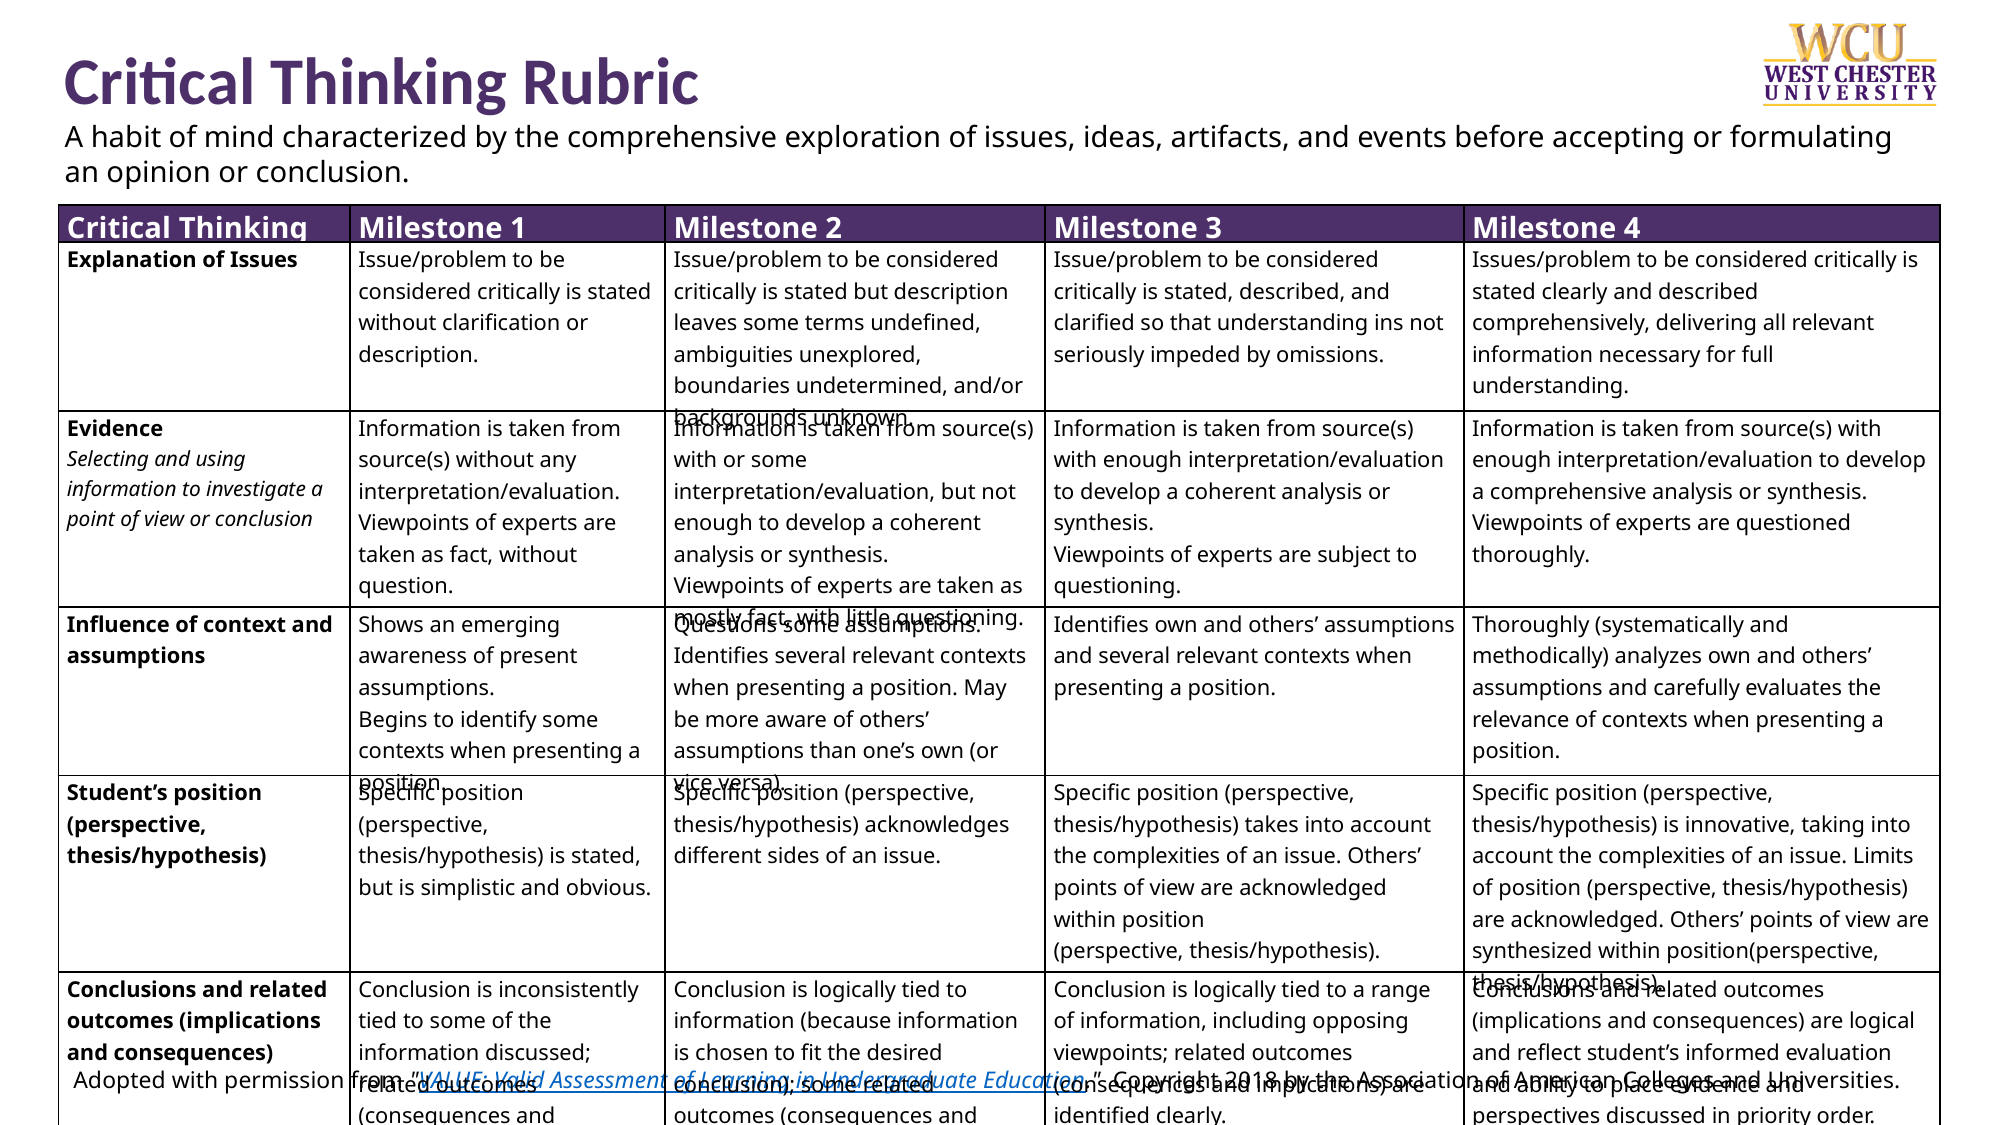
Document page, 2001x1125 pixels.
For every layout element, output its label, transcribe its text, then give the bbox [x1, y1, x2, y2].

table_cell Information is taken from source(s) with enough interpretation/evaluation to develop a coherent analysis or synthesis. Viewpoints of experts are subject to questioning. [1046, 412, 1463, 606]
table_header Milestone 4 [1465, 206, 1939, 241]
table_cell Information is taken from source(s) without any interpretation/evaluation. Viewpoints of experts are taken as fact, without question. [351, 412, 664, 606]
table_cell Information is taken from source(s) with enough interpretation/evaluation to develop a comprehensive analysis or synthesis. Viewpoints of experts are questioned thoroughly. [1465, 412, 1939, 606]
table_cell Specific position (perspective, thesis/hypothesis) is stated, but is simplistic and obvious. [351, 776, 664, 971]
table_header Milestone 3 [1046, 206, 1463, 241]
table_cell Student’s position (perspective, thesis/hypothesis) [59, 776, 349, 971]
table_header Milestone 1 [351, 206, 664, 241]
table_cell Evidence Selecting and using information to investigate a point of view or conclusion [59, 412, 349, 606]
table_cell Identifies own and others’ assumptions and several relevant contexts when presenting a position. [1046, 608, 1463, 775]
table_cell Explanation of Issues [59, 243, 349, 410]
table_cell Issue/problem to be considered critically is stated, described, and clarified so that understanding ins not seriously impeded by omissions. [1046, 243, 1463, 410]
picture [1759, 19, 1941, 110]
text_box Critical Thinking Rubric A habit of mind characterized by the comprehensive exploration of issues, ideas, artifacts, and events before accepting or formulating an opinion or conclusion. [49, 30, 1941, 196]
table_cell Conclusion is logically tied to information (because information is chosen to fit the desired conclusion); some related outcomes (consequences and implications) are identified clearly. [666, 973, 1044, 1125]
table_cell Issue/problem to be considered critically is stated without clarification or description. [351, 243, 664, 410]
table_cell Conclusions and related outcomes (implications and consequences) [59, 973, 349, 1125]
table_cell Specific position (perspective, thesis/hypothesis) is innovative, taking into account the complexities of an issue. Limits of position (perspective, thesis/hypothesis) are acknowledged. Others’ points of view are synthesized within position(perspective, thesis/hypothesis). [1465, 776, 1939, 971]
table_cell Specific position (perspective, thesis/hypothesis) acknowledges different sides of an issue. [666, 776, 1044, 971]
table_cell Shows an emerging awareness of present assumptions. Begins to identify some contexts when presenting a position. [351, 608, 664, 775]
table_cell Conclusion is logically tied to a range of information, including opposing viewpoints; related outcomes (consequences and implications) are identified clearly. [1046, 973, 1463, 1125]
table_cell Issue/problem to be considered critically is stated but description leaves some terms undefined, ambiguities unexplored, boundaries undetermined, and/or backgrounds unknown. [666, 243, 1044, 410]
table_cell Thoroughly (systematically and methodically) analyzes own and others’ assumptions and carefully evaluates the relevance of contexts when presenting a position. [1465, 608, 1939, 775]
table_cell Conclusions and related outcomes (implications and consequences) are logical and reflect student’s informed evaluation and ability to place evidence and perspectives discussed in priority order. [1465, 973, 1939, 1125]
table_cell Specific position (perspective, thesis/hypothesis) takes into account the complexities of an issue. Others’ points of view are acknowledged within position (perspective, thesis/hypothesis). [1046, 776, 1463, 971]
table_header Critical Thinking [59, 206, 349, 241]
table_cell Influence of context and assumptions [59, 608, 349, 775]
table_cell Information is taken from source(s) with or some interpretation/evaluation, but not enough to develop a coherent analysis or synthesis. Viewpoints of experts are taken as mostly fact, with little questioning. [666, 412, 1044, 606]
table_cell Questions some assumptions. Identifies several relevant contexts when presenting a position. May be more aware of others’ assumptions than one’s own (or vice versa). [666, 608, 1044, 775]
table_header Milestone 2 [666, 206, 1044, 241]
table_cell Conclusion is inconsistently tied to some of the information discussed; related outcomes (consequences and implications) are oversimplified. [351, 973, 664, 1125]
table_cell Issues/problem to be considered critically is stated clearly and described comprehensively, delivering all relevant information necessary for full understanding. [1465, 243, 1939, 410]
